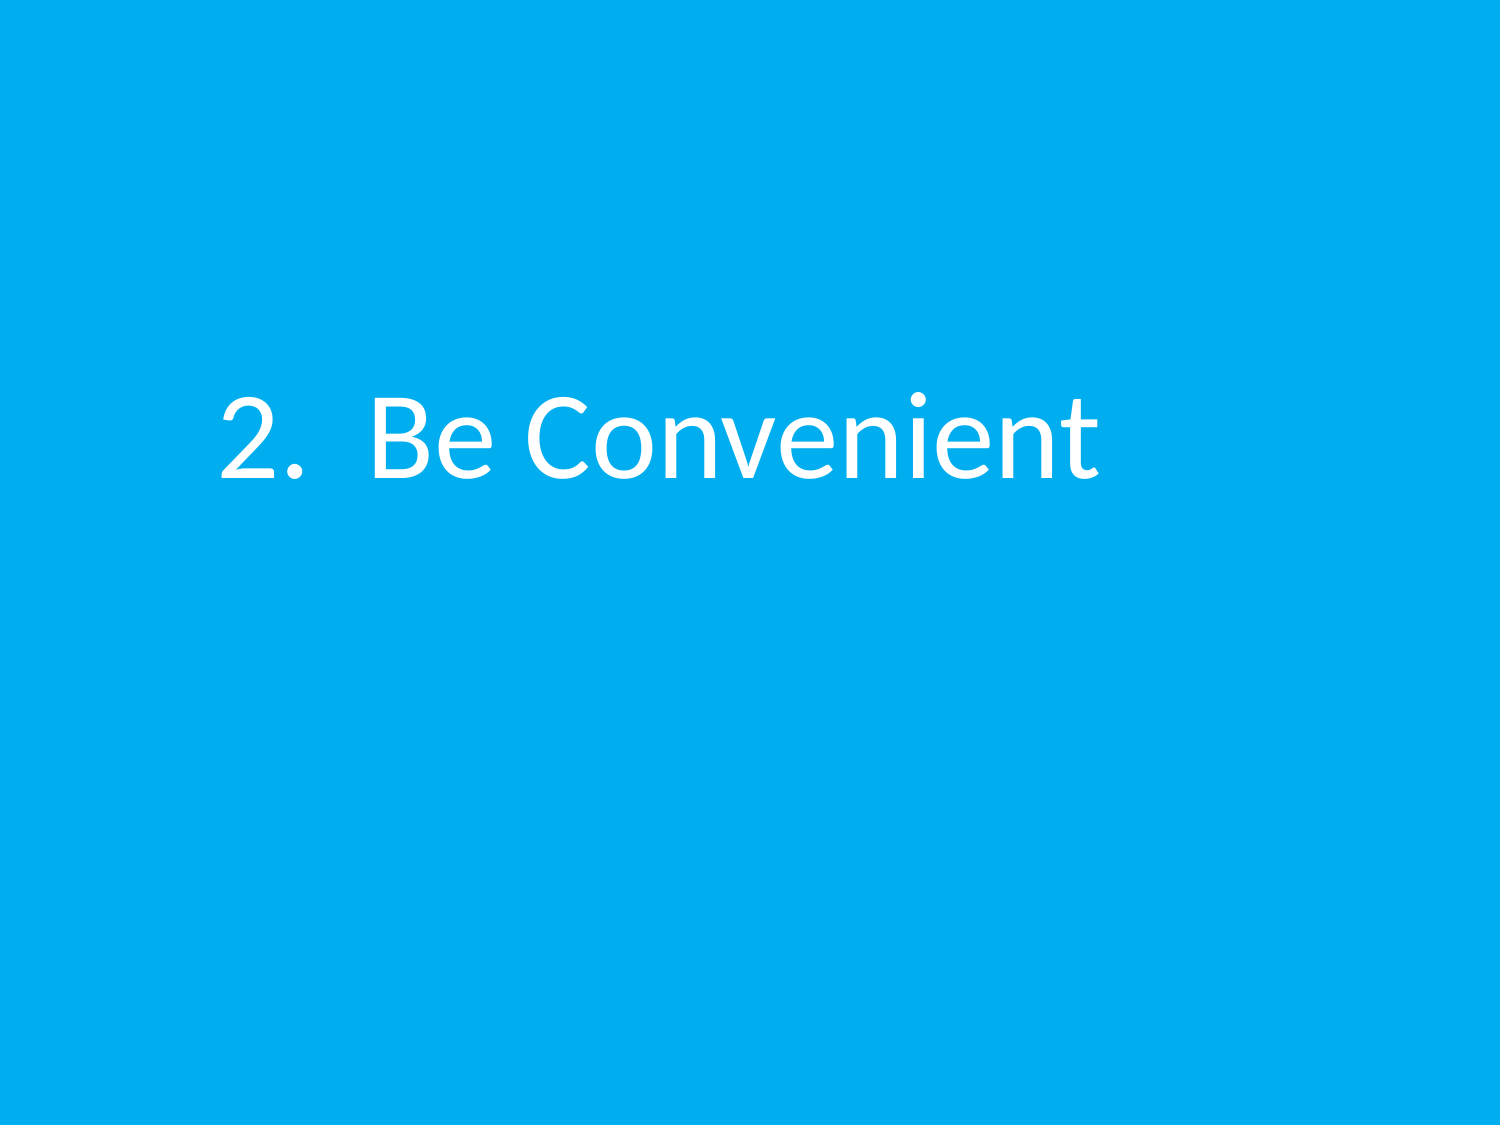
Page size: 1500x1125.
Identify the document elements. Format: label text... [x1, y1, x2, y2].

list 2. Be Convenient [201, 345, 1405, 665]
